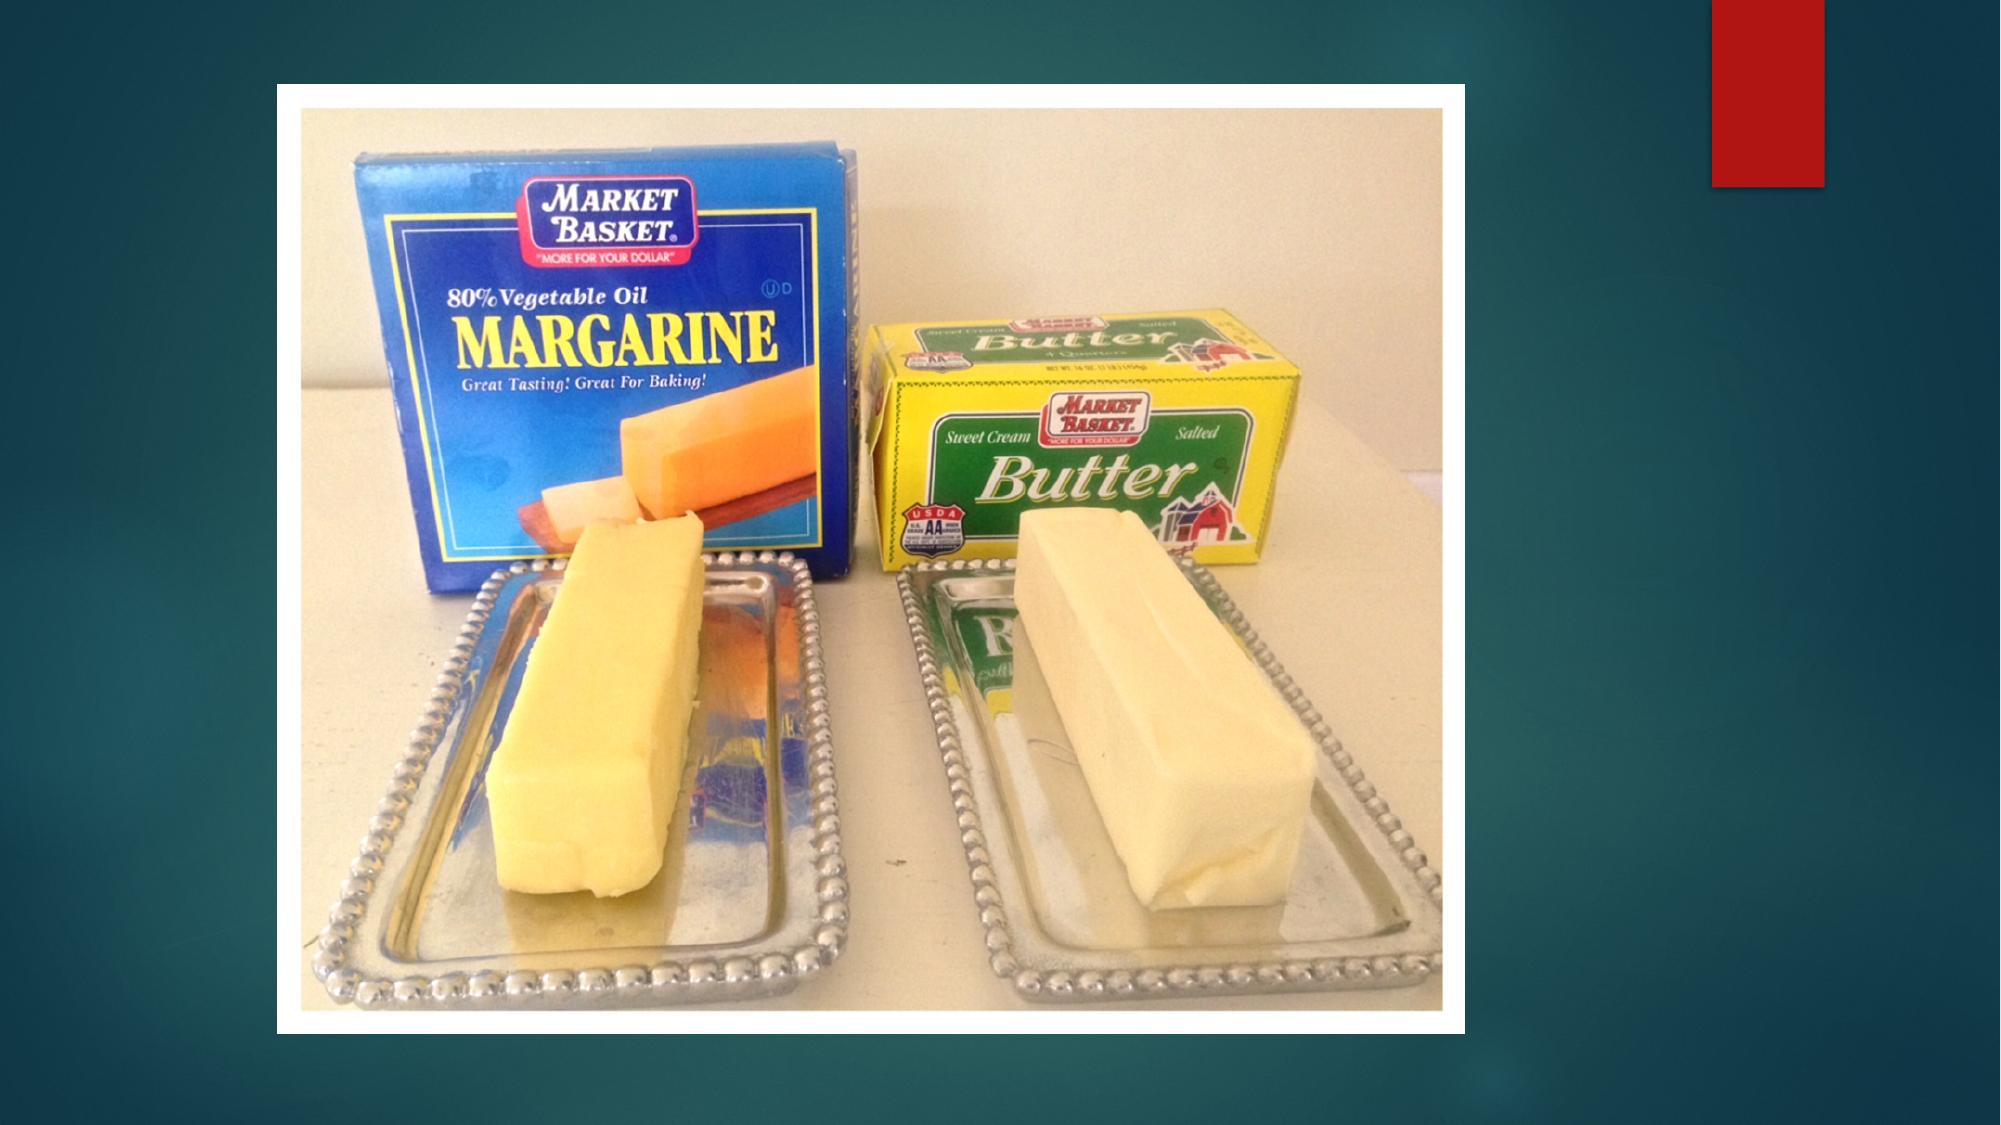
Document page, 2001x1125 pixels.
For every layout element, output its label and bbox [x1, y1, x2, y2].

picture [0, 0, 1576, 1125]
